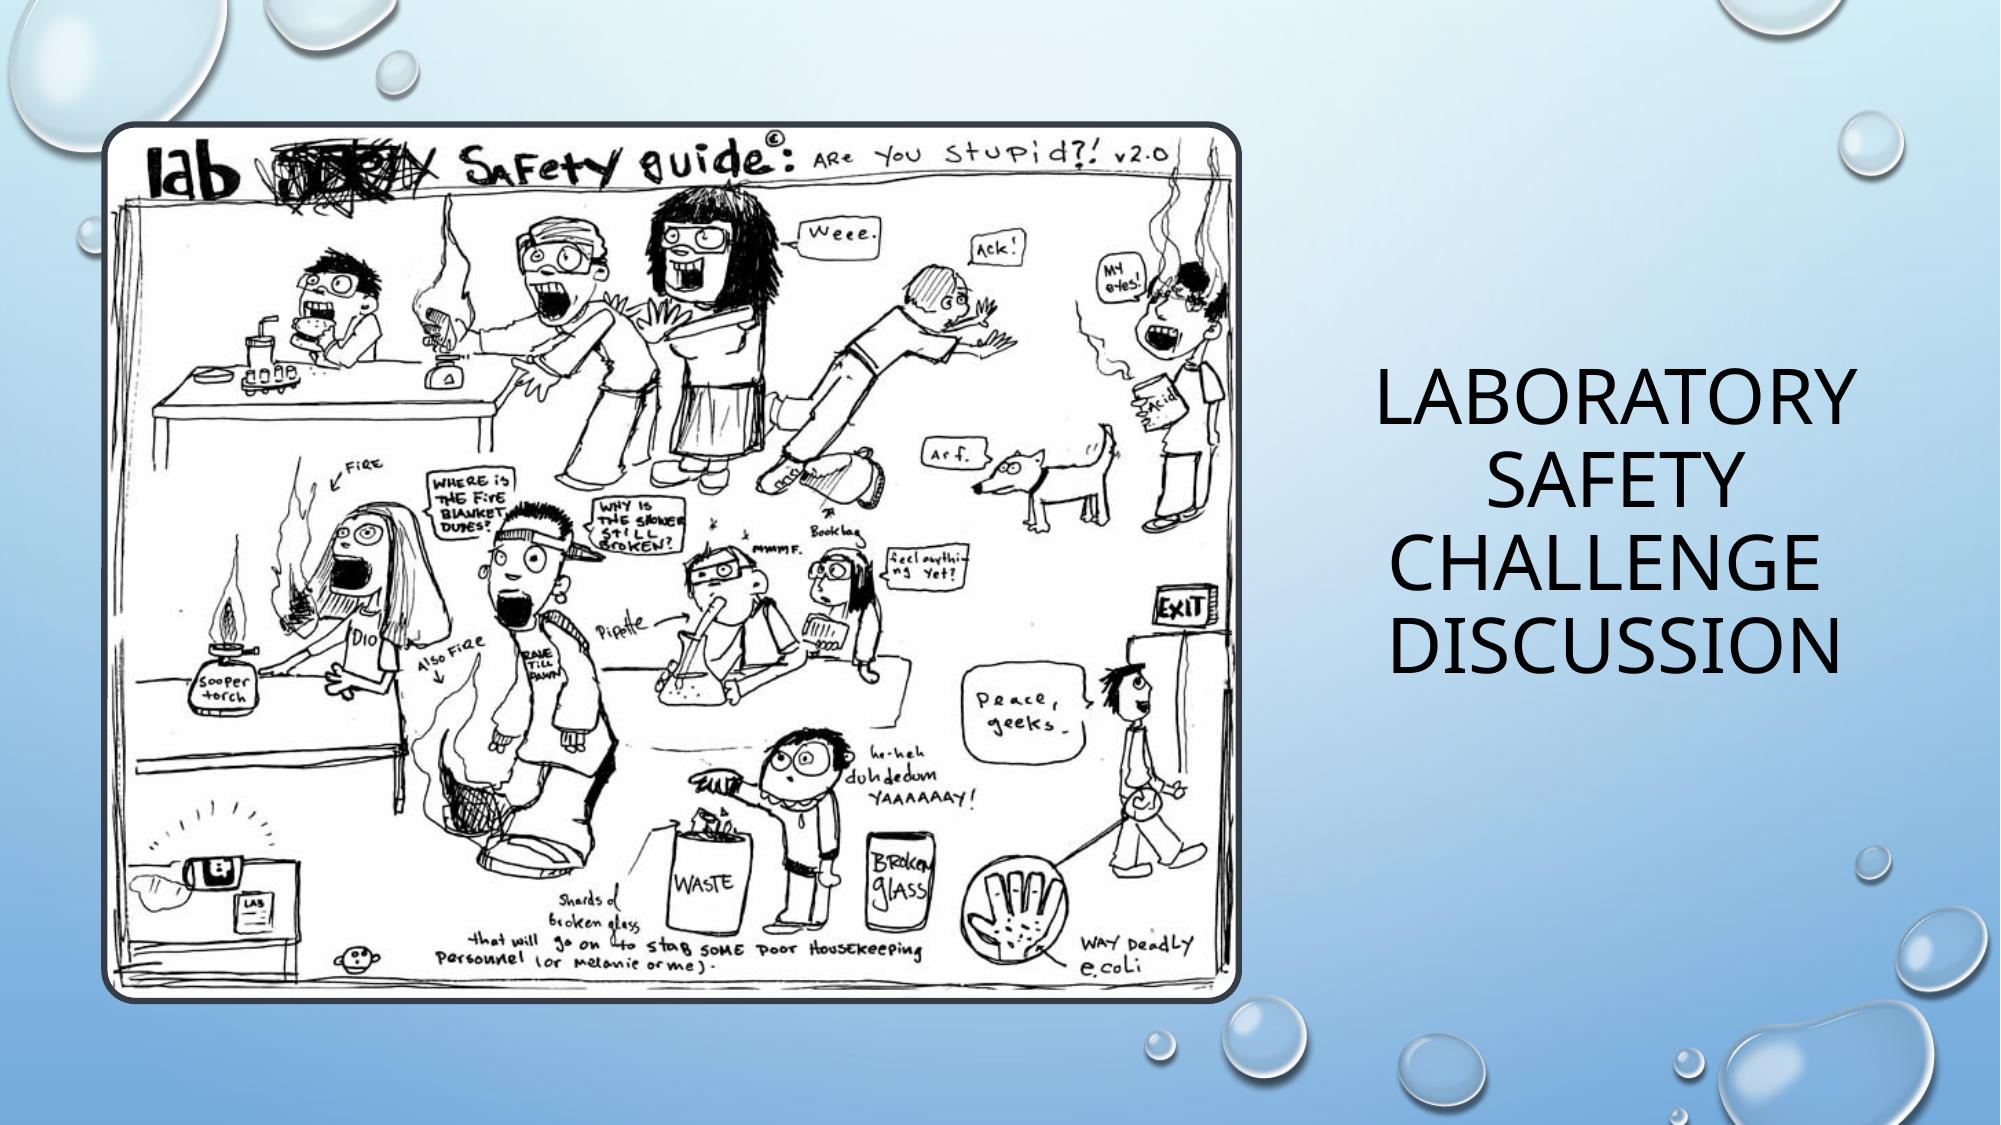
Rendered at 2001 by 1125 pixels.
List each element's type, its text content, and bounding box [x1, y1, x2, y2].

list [104, 124, 1240, 1002]
title Laboratory Safety Challenge Discussion [1339, 99, 1892, 698]
picture [0, 0, 2000, 1125]
